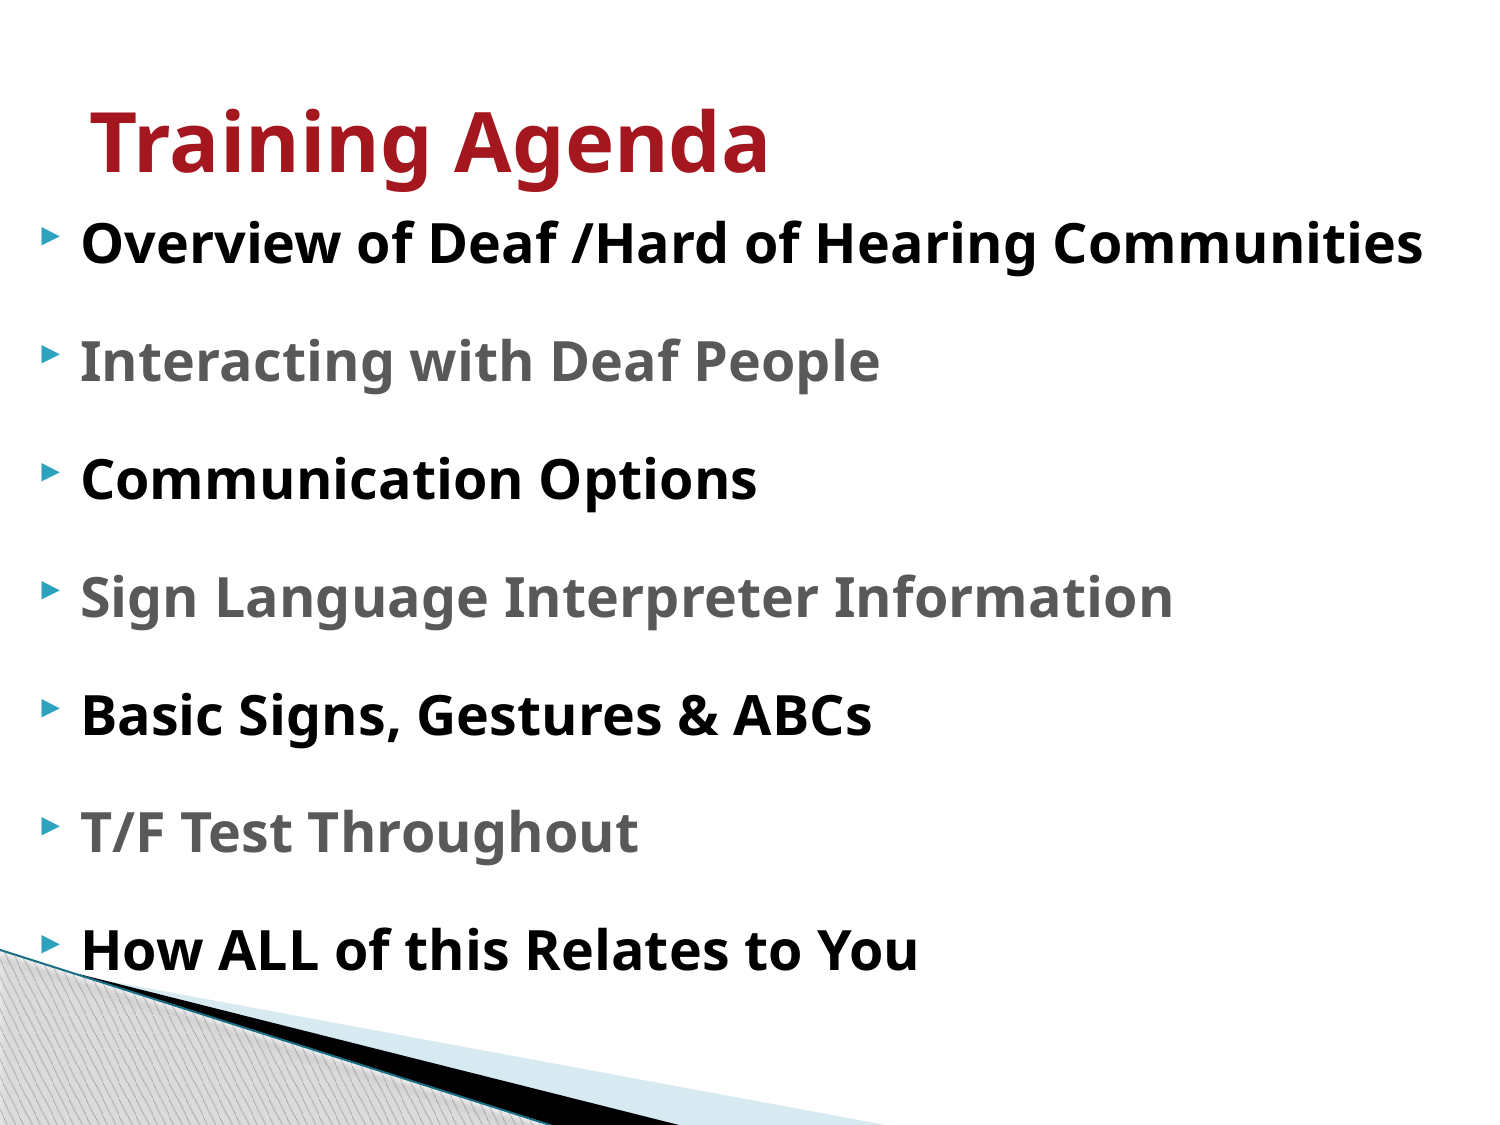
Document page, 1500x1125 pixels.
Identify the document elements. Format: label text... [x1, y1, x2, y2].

title Training Agenda [75, 45, 1425, 233]
list Overview of Deaf /Hard of Hearing Communities Interacting with Deaf People Communication Options Sign Language Interpreter Information Basic Signs, Gestures & ABCs T/F Test Throughout How ALL of this Relates to You [5, 199, 1444, 1001]
